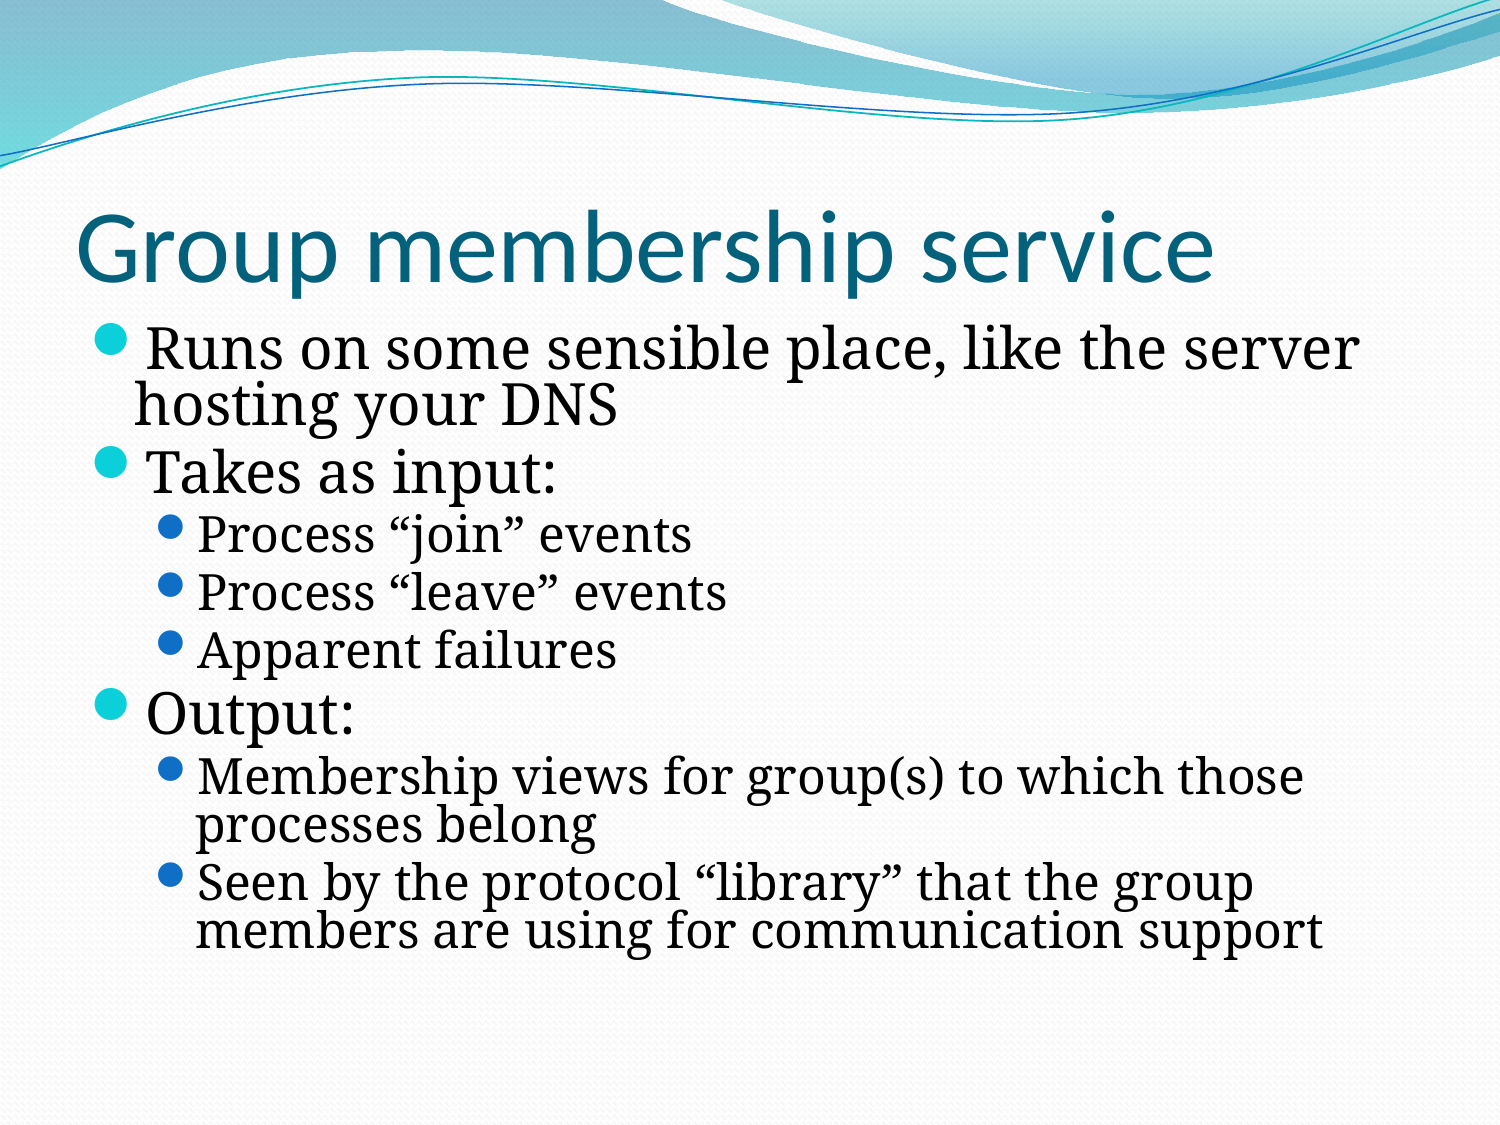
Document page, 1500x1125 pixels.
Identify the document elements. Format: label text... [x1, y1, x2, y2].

list Runs on some sensible place, like the server hosting your DNS Takes as input: Process “join” events Process “leave” events Apparent failures Output: Membership views for group(s) to which those processes belong Seen by the protocol “library” that the group members are using for communication support [74, 317, 1426, 1038]
title Group membership service [74, 115, 1426, 304]
